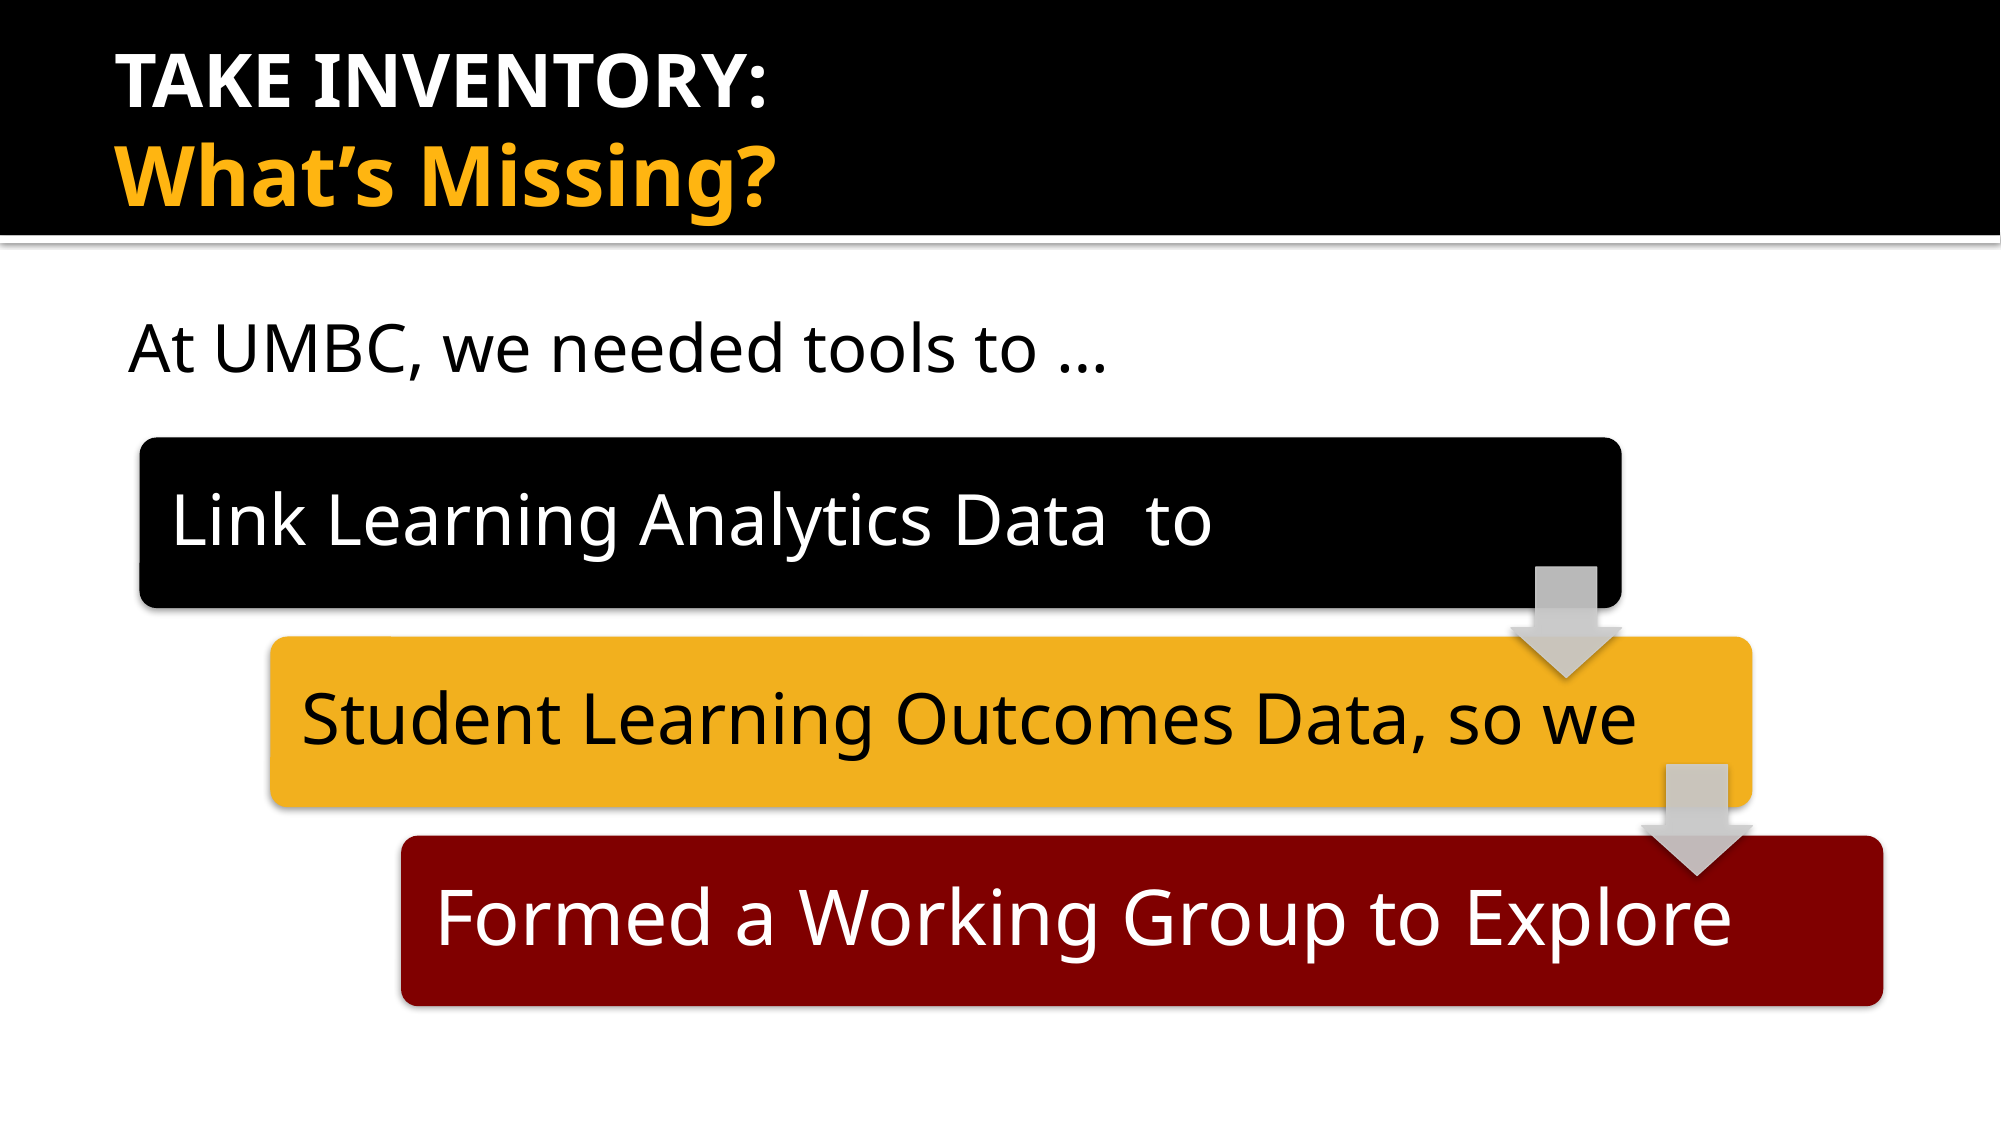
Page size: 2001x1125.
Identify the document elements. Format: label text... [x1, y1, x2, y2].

list At UMBC, we needed tools to … [99, 291, 1900, 1050]
title Take Inventory: What’s Missing? [99, 25, 1900, 231]
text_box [139, 437, 1884, 1007]
